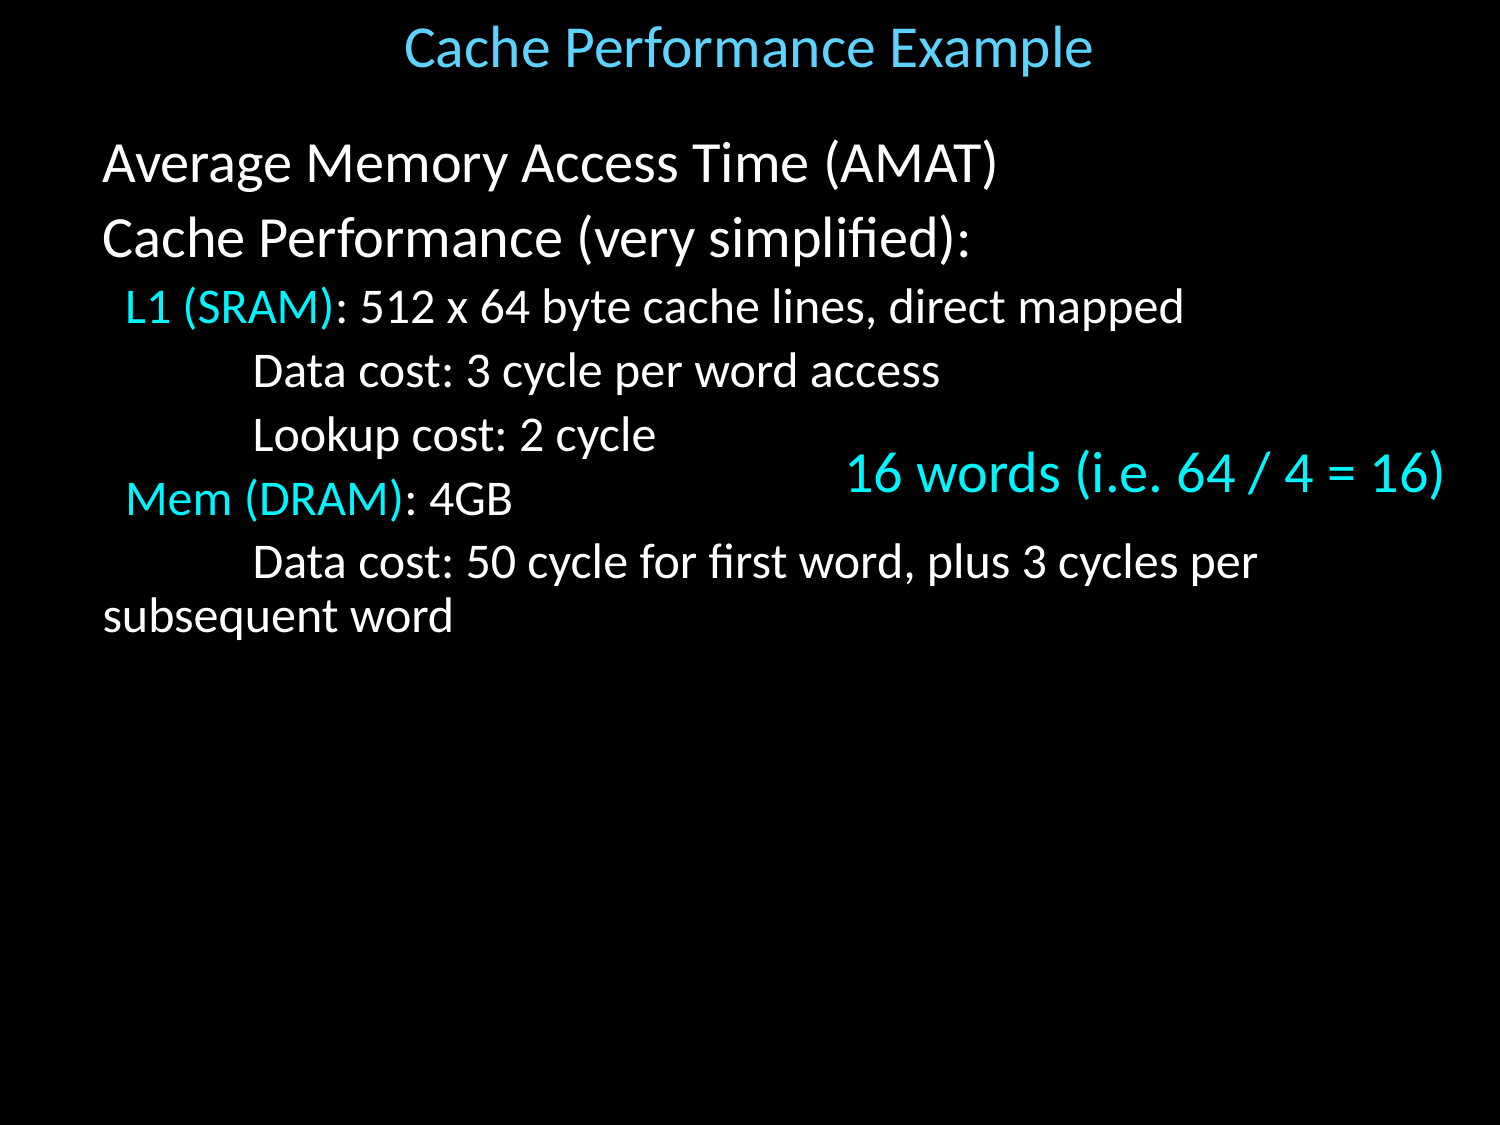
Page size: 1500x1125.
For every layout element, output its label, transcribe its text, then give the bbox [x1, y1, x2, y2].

list Average Memory Access Time (AMAT) Cache Performance (very simplified): L1 (SRAM): 512 x 64 byte cache lines, direct mapped Data cost: 3 cycle per word access Lookup cost: 2 cycle Mem (DRAM): 4GB Data cost: 50 cycle for first word, plus 3 cycles per subsequent word [87, 125, 1463, 1100]
title Cache Performance Example [37, 0, 1463, 88]
text_box 16 words (i.e. 64 / 4 = 16) [829, 426, 1462, 512]
